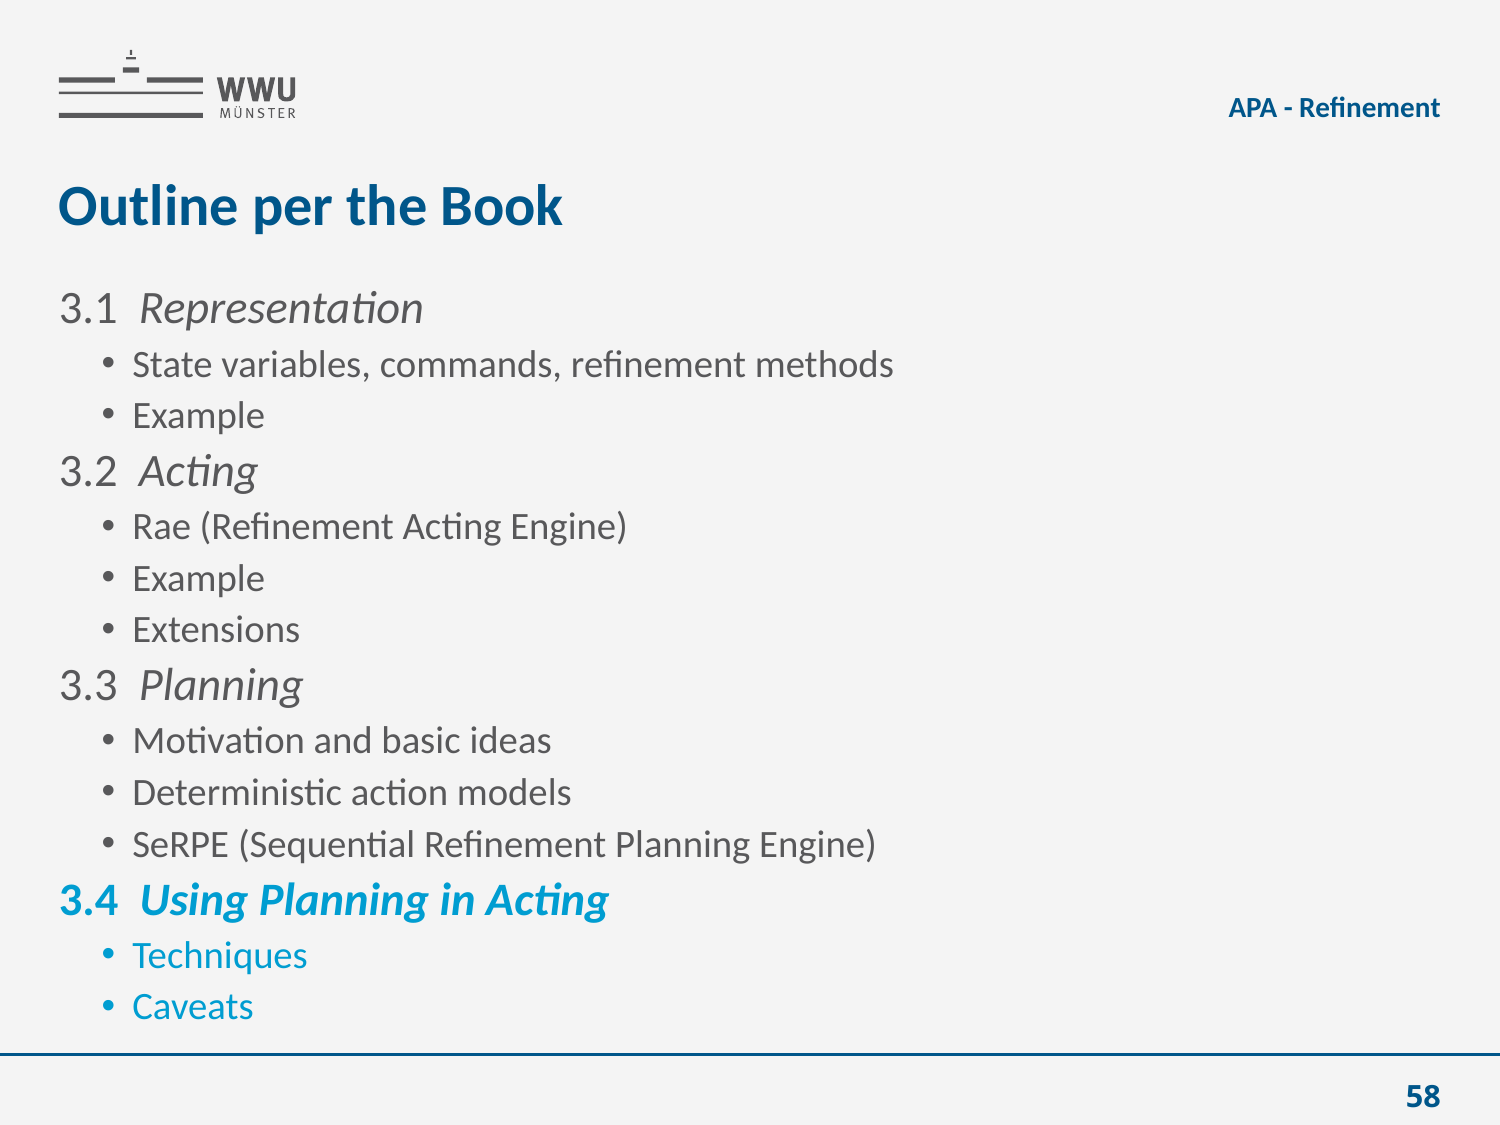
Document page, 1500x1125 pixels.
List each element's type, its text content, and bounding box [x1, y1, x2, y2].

slide_number APA - Refinement [590, 63, 1442, 123]
slide_number 58 [1322, 1058, 1441, 1118]
list 3.1 Representation State variables, commands, refinement methods Example 3.2 Acting Rae (Refinement Acting Engine) Example Extensions 3.3 Planning Motivation and basic ideas Deterministic action models SeRPE (Sequential Refinement Planning Engine) 3.4 Using Planning in Acting Techniques Caveats [59, 283, 1442, 1036]
title Outline per the Book [59, 167, 1442, 262]
